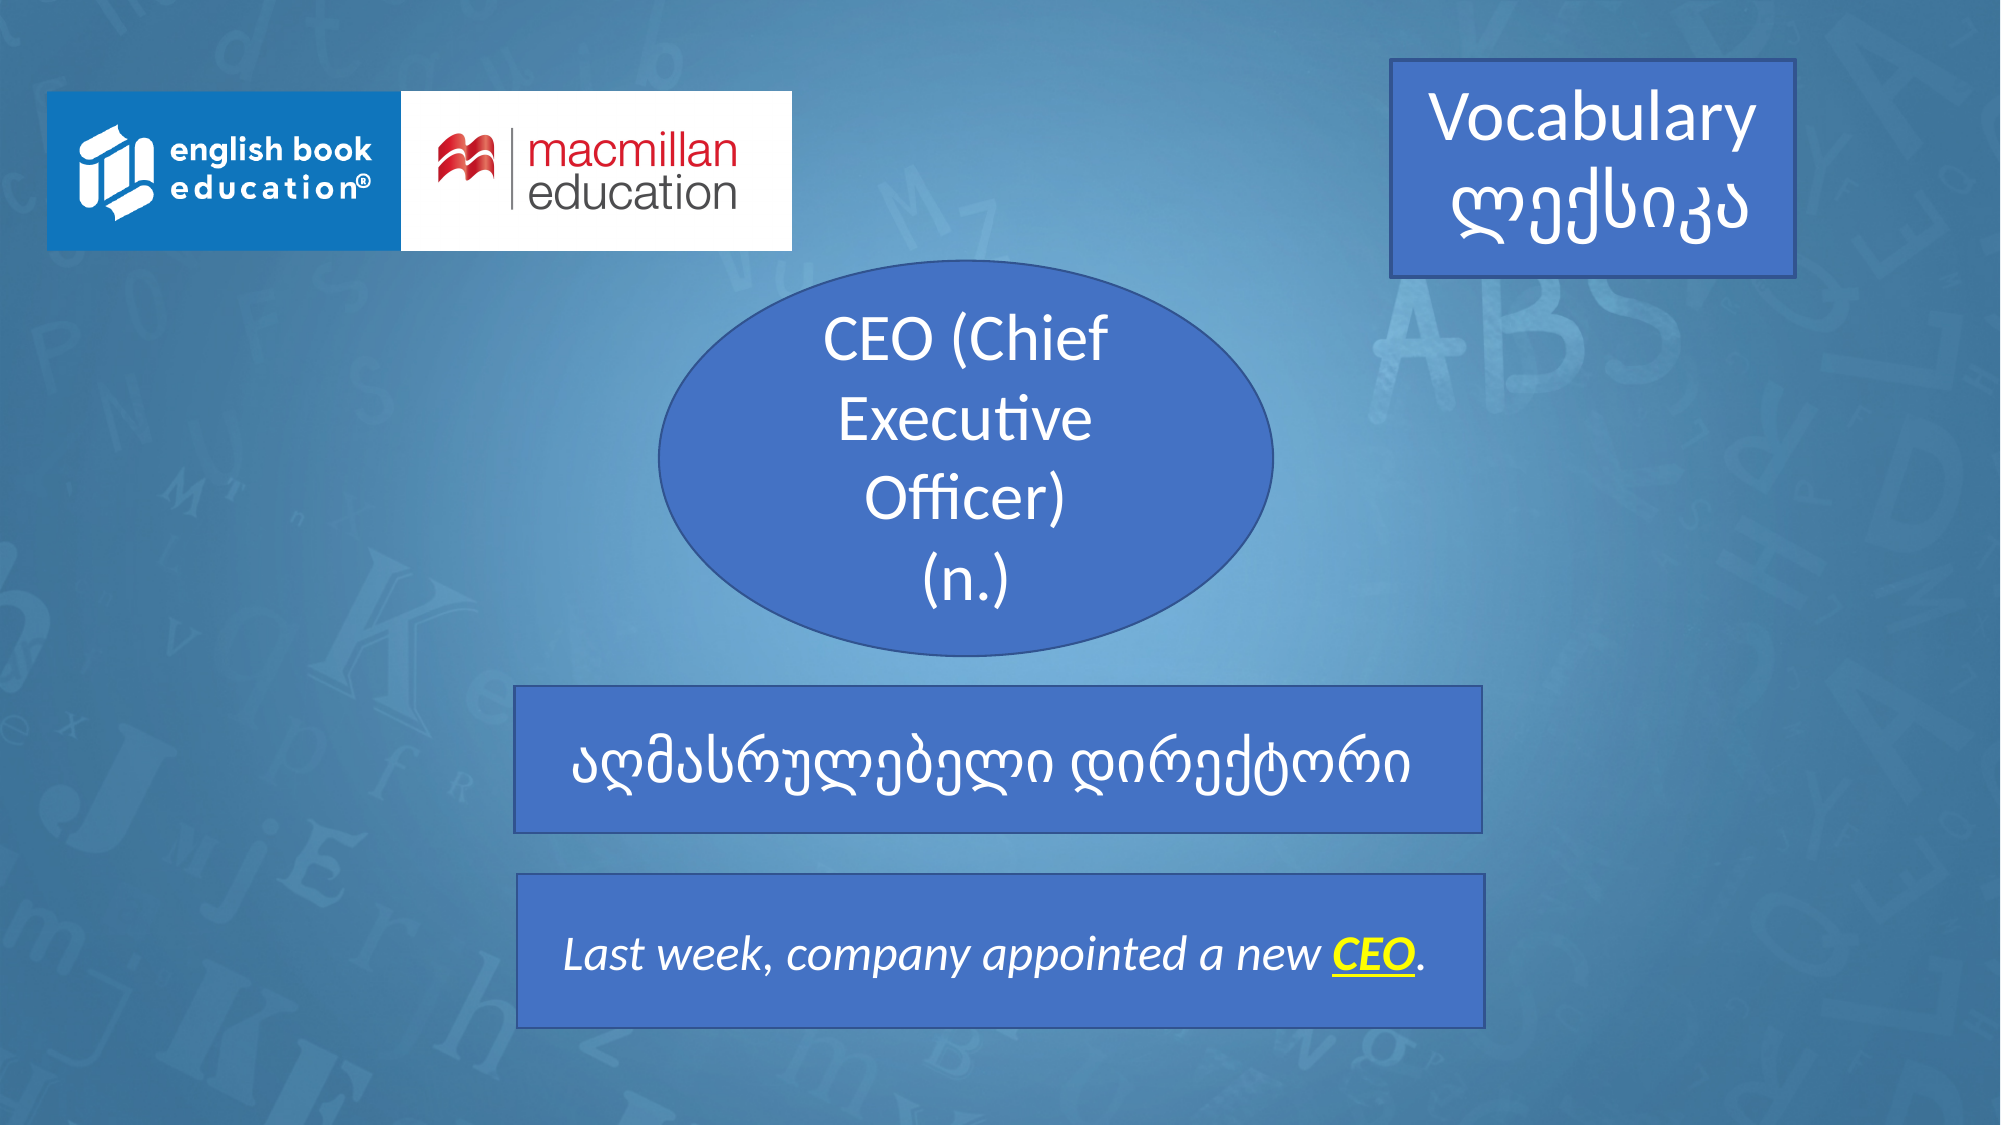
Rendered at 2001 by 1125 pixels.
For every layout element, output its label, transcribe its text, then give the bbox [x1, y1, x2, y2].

picture [0, 0, 2001, 1125]
text_box აღმასრულებელი დირექტორი [514, 685, 1482, 834]
text_box Vocabulary ლექსიკა [1390, 59, 1795, 250]
text_box CEO (Chief Executive Officer) (n.) [658, 260, 1274, 657]
text_box Last week, company appointed a new CEO. [516, 874, 1485, 1028]
text_box [1389, 58, 1797, 279]
